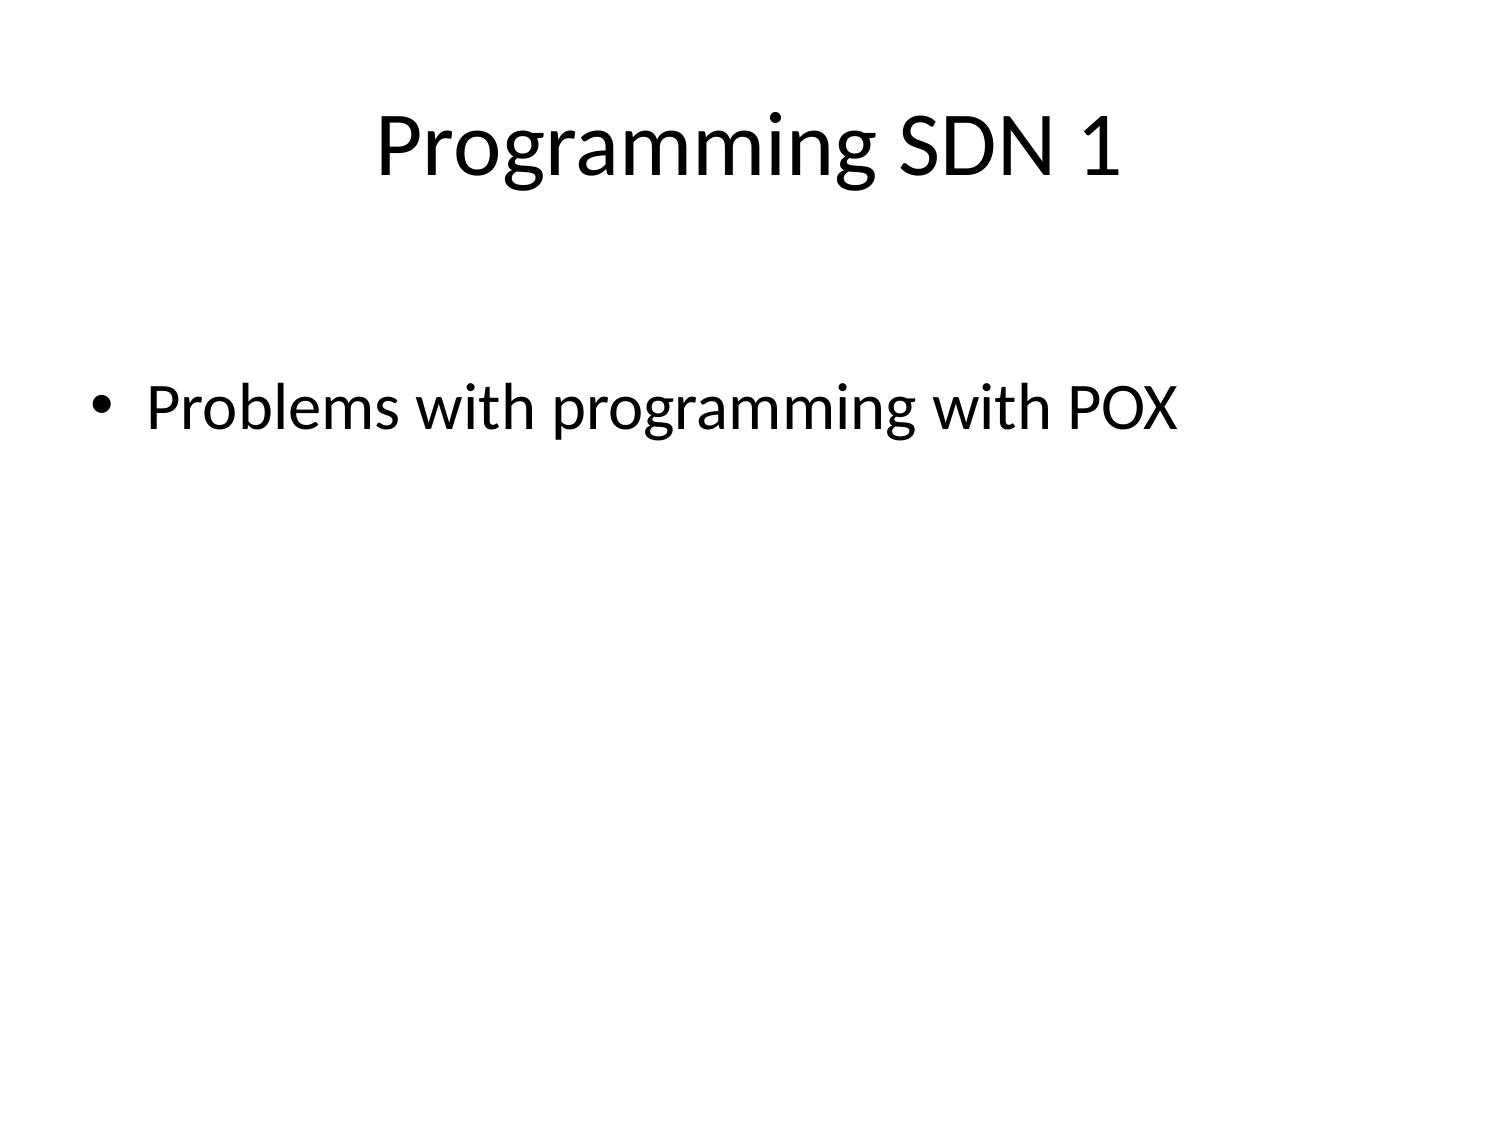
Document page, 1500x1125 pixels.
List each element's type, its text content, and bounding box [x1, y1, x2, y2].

list Problems with programming with POX [75, 262, 1425, 1005]
title Programming SDN 1 [75, 45, 1425, 233]
